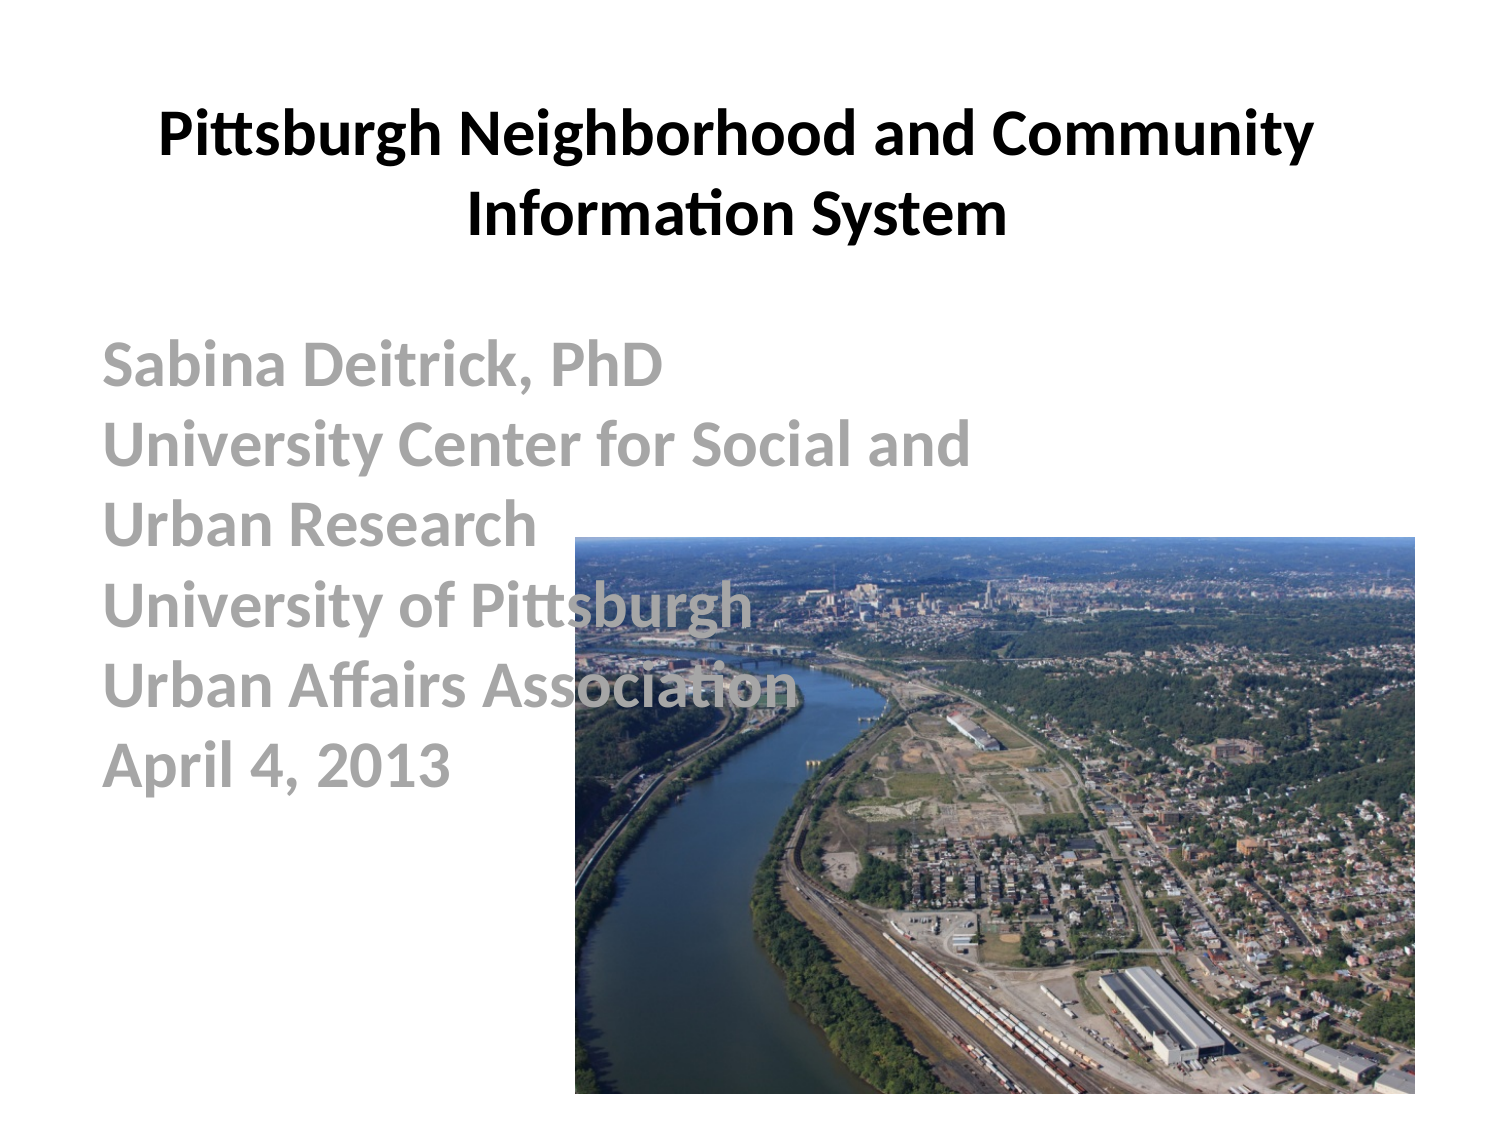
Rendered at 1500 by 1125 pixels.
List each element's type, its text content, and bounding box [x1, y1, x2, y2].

picture [574, 537, 1415, 1094]
title Pittsburgh Neighborhood and Community Information System [99, 75, 1375, 263]
subtitle Sabina Deitrick, PhD University Center for Social and Urban Research University of Pittsburgh Urban Affairs Association April 4, 2013 [87, 312, 1063, 925]
